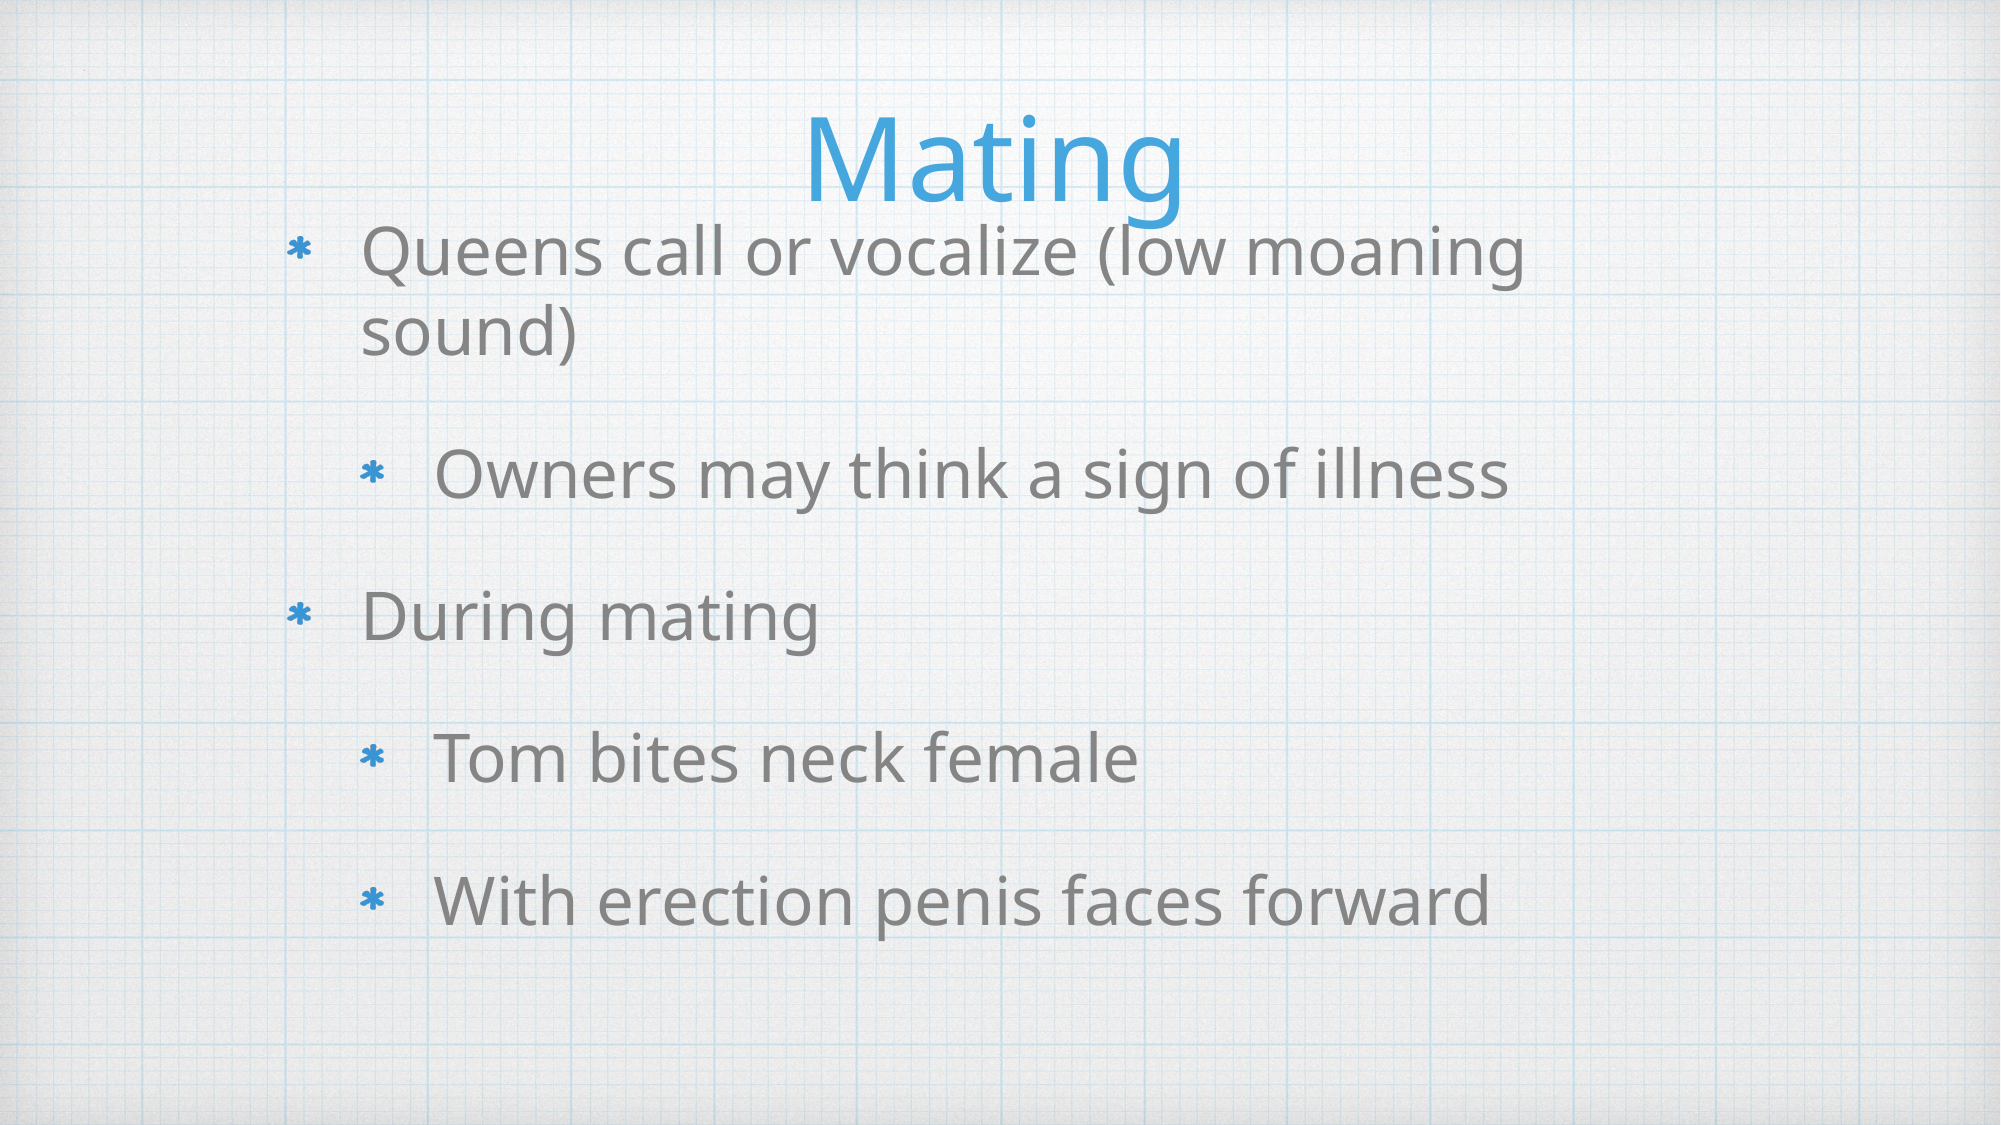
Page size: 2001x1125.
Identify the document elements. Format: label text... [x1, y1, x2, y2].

picture [0, 0, 2001, 1125]
text_box Queens call or vocalize (low moaning sound) Owners may think a sign of illness During mating Tom bites neck female With erection penis faces forward [272, 200, 1719, 1021]
text_box Mating [272, 77, 1719, 200]
